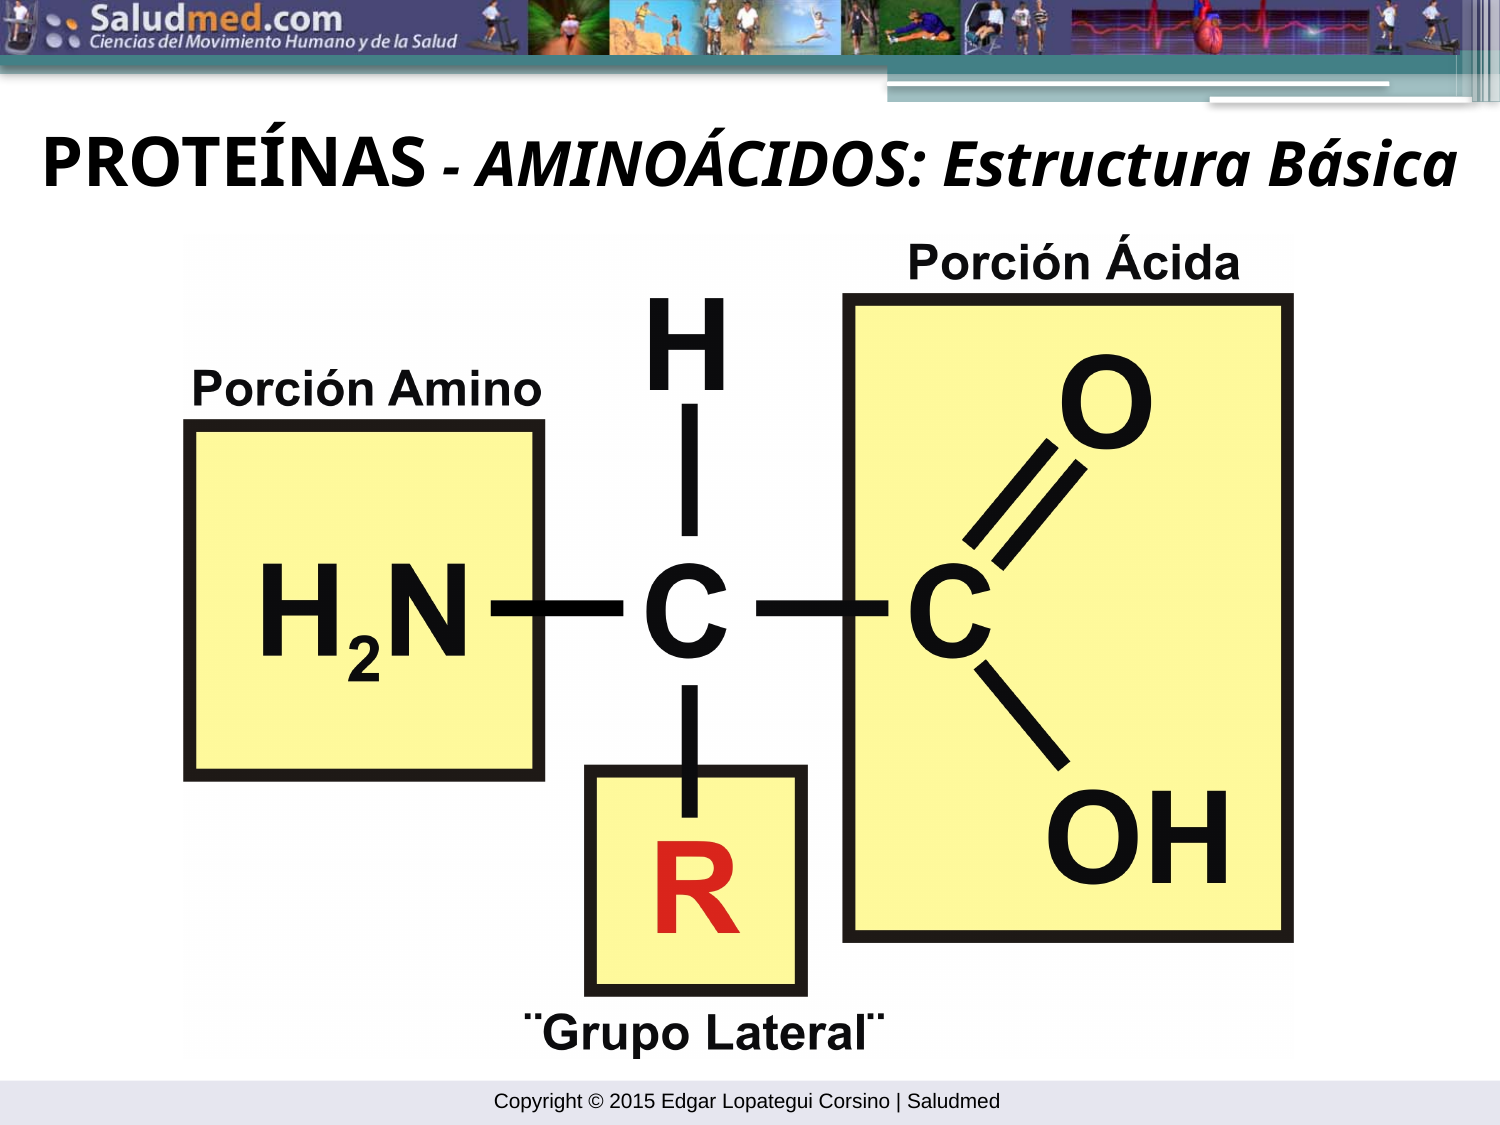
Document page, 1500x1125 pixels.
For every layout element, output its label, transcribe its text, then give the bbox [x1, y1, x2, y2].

text_box PROTEÍNAS - AMINOÁCIDOS: Estructura Básica [0, 137, 1500, 181]
picture [182, 234, 1294, 1059]
picture [0, 0, 1460, 55]
